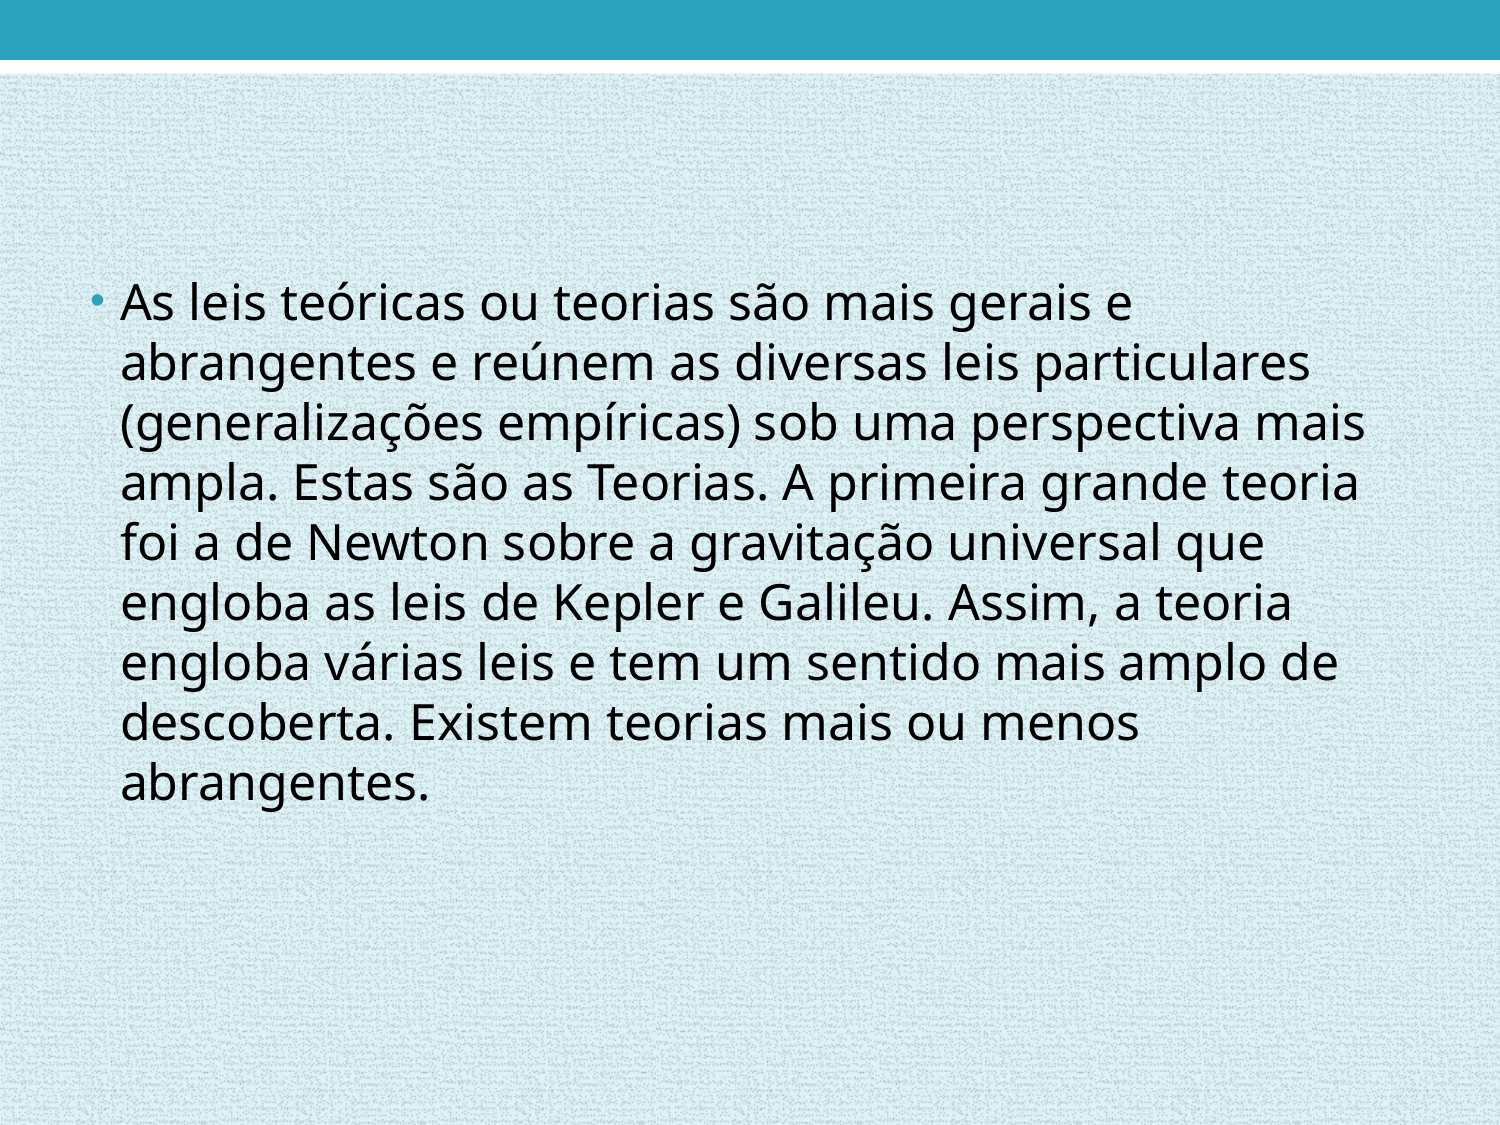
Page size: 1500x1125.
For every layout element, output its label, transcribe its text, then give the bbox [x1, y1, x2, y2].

list As leis teóricas ou teorias são mais gerais e abrangentes e reúnem as diversas leis particulares (generalizações empíricas) sob uma perspectiva mais ampla. Estas são as Teorias. A primeira grande teoria foi a de Newton sobre a gravitação universal que engloba as leis de Kepler e Galileu. Assim, a teoria engloba várias leis e tem um sentido mais amplo de descoberta. Existem teorias mais ou menos abrangentes. [75, 262, 1425, 1063]
